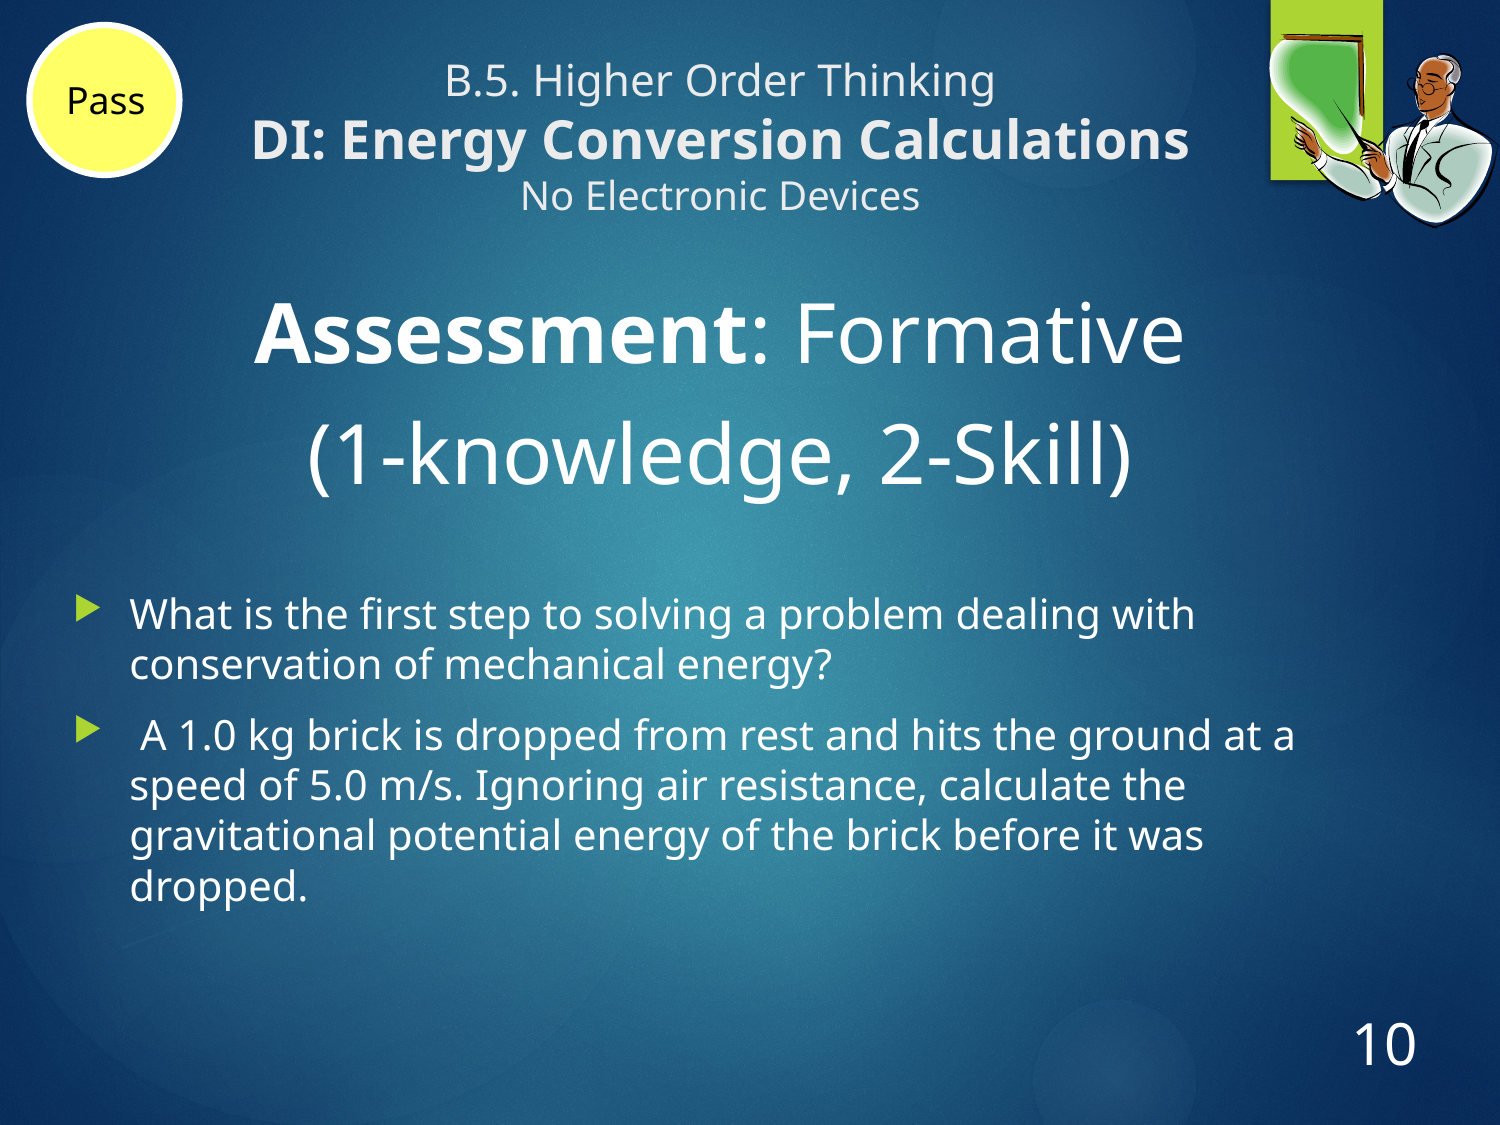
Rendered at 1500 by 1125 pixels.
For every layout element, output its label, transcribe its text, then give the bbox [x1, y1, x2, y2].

picture [1268, 30, 1500, 229]
title B.5. Higher Order Thinking DI: Energy Conversion Calculations No Electronic Devices [183, 45, 1258, 226]
text_box Pass [29, 24, 180, 175]
slide_number 10 [1314, 984, 1455, 1094]
list Assessment: Formative (1-knowledge, 2-Skill) What is the first step to solving a problem dealing with conservation of mechanical energy? A 1.0 kg brick is dropped from rest and hits the ground at a speed of 5.0 m/s. Ignoring air resistance, calculate the gravitational potential energy of the brick before it was dropped. [58, 273, 1383, 1065]
